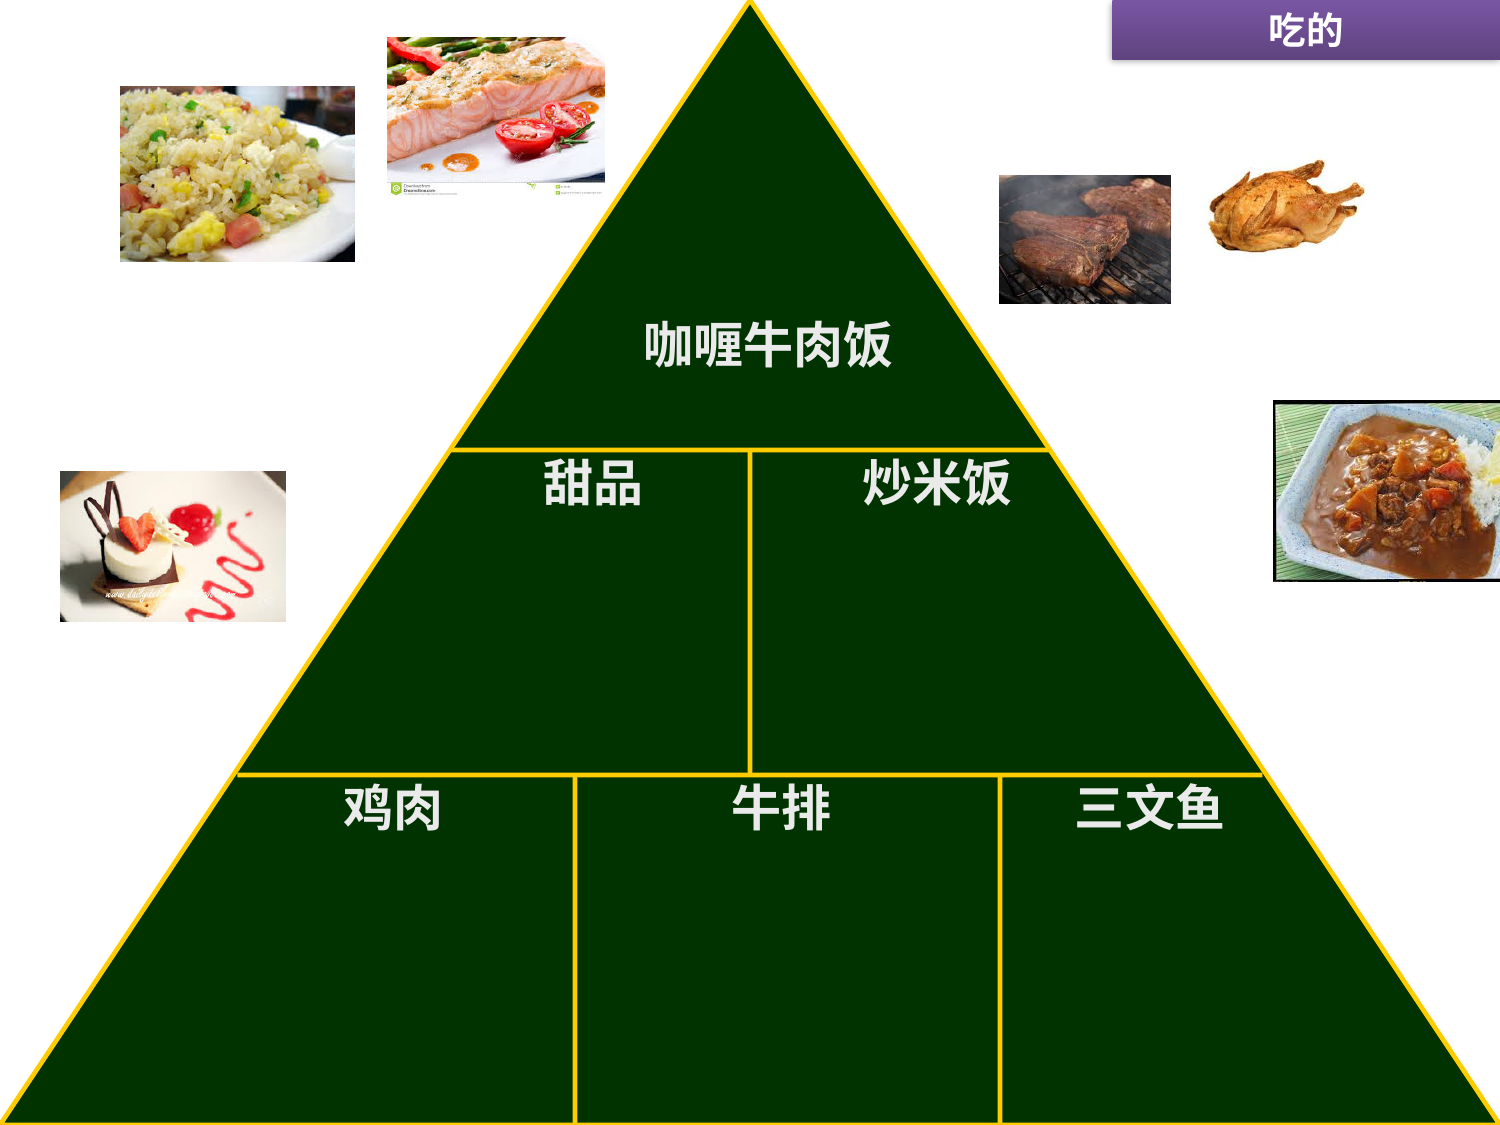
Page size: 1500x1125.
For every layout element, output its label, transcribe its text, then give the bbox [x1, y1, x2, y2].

text_box [751, 517, 1275, 787]
text_box 炒米饭 [775, 462, 1150, 517]
text_box 咖喱牛肉饭 [562, 324, 975, 379]
picture [119, 86, 355, 262]
picture [1273, 400, 1500, 582]
text_box 牛排 [512, 787, 1050, 842]
text_box [751, 451, 1058, 462]
text_box 甜品 [412, 462, 775, 517]
picture [387, 37, 605, 198]
text_box 吃的 [1112, 0, 1500, 60]
text_box [441, 0, 1050, 462]
text_box [225, 506, 750, 787]
text_box 鸡肉 [187, 787, 512, 842]
picture [60, 471, 286, 622]
picture [999, 175, 1172, 305]
text_box [0, 842, 1500, 1125]
picture [1202, 151, 1370, 262]
text_box 三文鱼 [1050, 787, 1350, 842]
text_box [575, 776, 999, 787]
